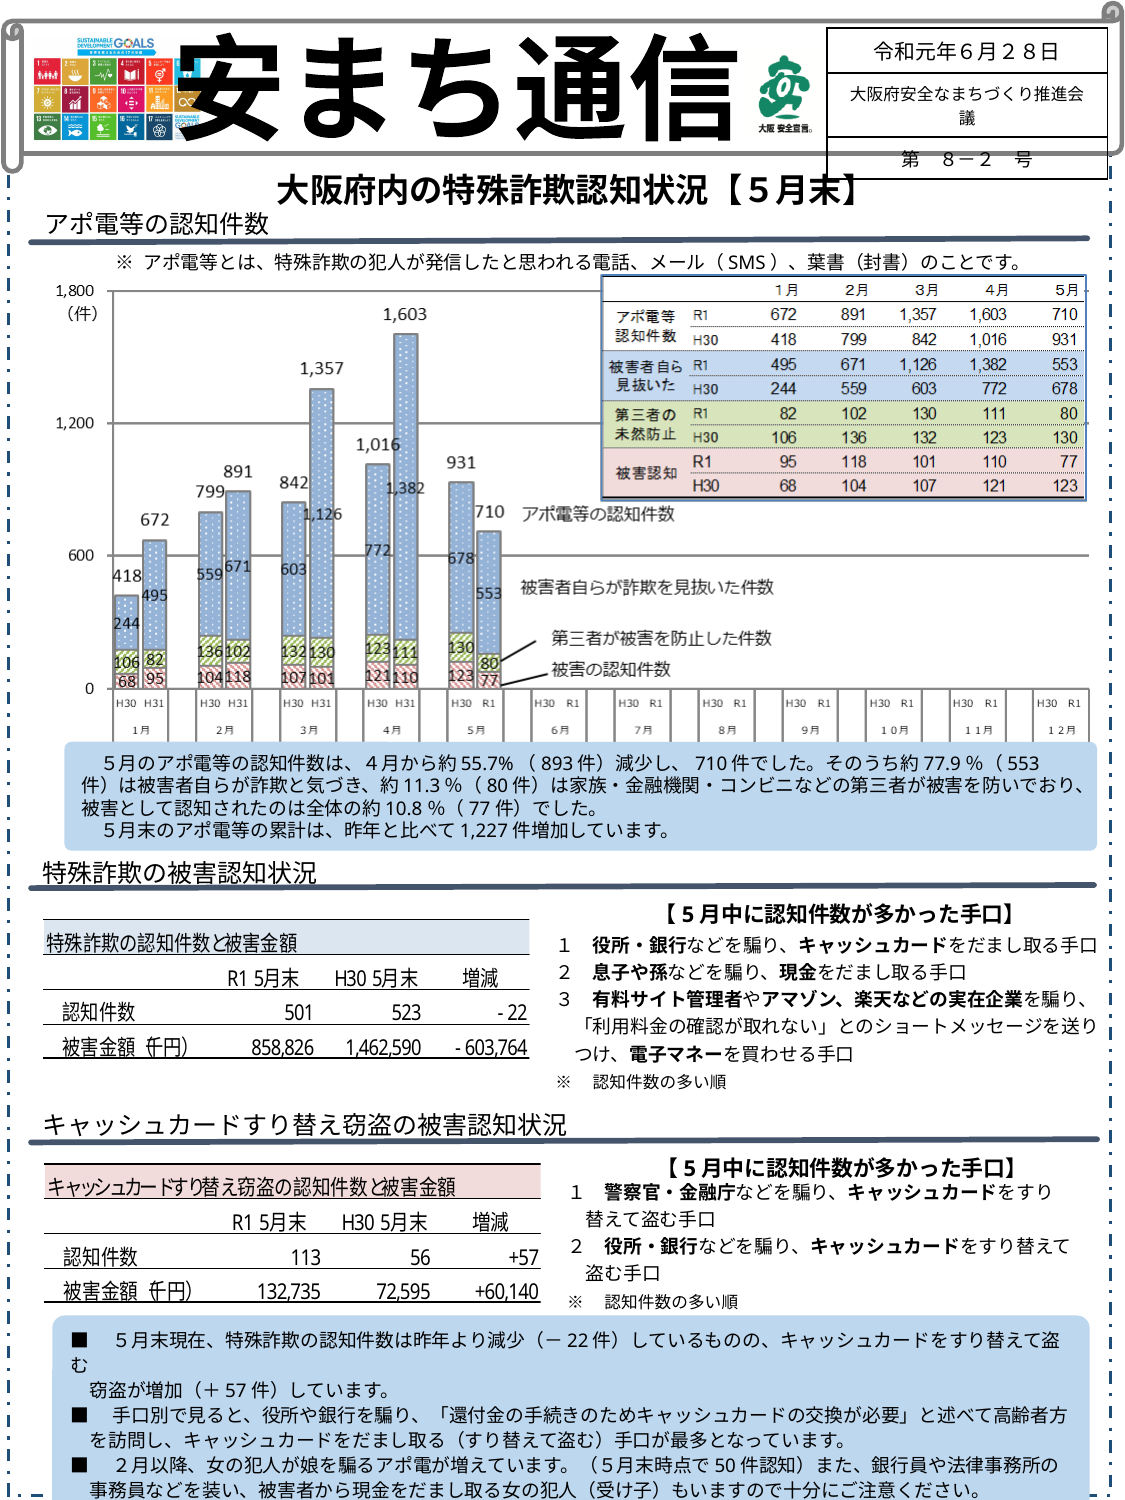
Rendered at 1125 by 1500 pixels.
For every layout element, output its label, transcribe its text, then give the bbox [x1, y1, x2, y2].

text_box 特殊詐欺の被害認知状況 [16, 850, 493, 896]
text_box 【5月中に認知件数が多かった手口】 [625, 889, 1056, 935]
text_box １ 警察官・金融庁などを騙り、キャッシュカードをすり 替えて盗む手口 ２ 役所・銀行などを騙り、キャッシュカードをすり替えて 盗む手口 ※ 認知件数の多い順 [551, 1167, 1108, 1320]
text_box 【5月中に認知件数が多かった手口】 [627, 1143, 1057, 1167]
table_header 令和元年６月２８日 [828, 29, 1107, 72]
picture [42, 918, 530, 1059]
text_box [31, 238, 1088, 243]
text_box [3, 3, 1122, 172]
picture [43, 1163, 541, 1303]
text_box キャッシュカードすり替え窃盗の被害認知状況 [16, 1102, 1078, 1148]
picture [52, 273, 1094, 754]
text_box 大阪府内の特殊詐欺認知状況【５月末】 [55, 162, 1098, 217]
text_box アポ電等の認知件数 [18, 201, 363, 246]
table_cell 第 ８－２ 号 [828, 138, 1107, 178]
picture [745, 51, 824, 139]
text_box ５月のアポ電等の認知件数は、４月から約55.7%（893件）減少し、710件でした。そのうち約77.9％（553件）は被害者自らが詐欺と気づき、約11.3％（80件）は家族・金融機関・コンビニなどの第三者が被害を防いでおり、被害として認知されたのは全体の約10.8％（77件）でした。 ５月末のアポ電等の累計は、昨年と比べて1,227件増加しています。 [64, 743, 1098, 851]
text_box １ 役所・銀行などを騙り、キャッシュカードをだまし取る手口 ２ 息子や孫などを騙り、現金をだまし取る手口 ３ 有料サイト管理者やアマゾン、楽天などの実在企業を騙り、 「利用料金の確認が取れない」とのショートメッセージを送り つけ、電子マネーを買わせる手口 ※ 認知件数の多い順 [540, 921, 1125, 1100]
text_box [31, 885, 1095, 889]
text_box [8, 154, 1112, 1497]
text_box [31, 1139, 1098, 1143]
picture [31, 36, 203, 143]
text_box ■ ５月末現在、特殊詐欺の認知件数は昨年より減少（－22件）しているものの、キャッシュカードをすり替えて盗む 窃盗が増加（＋57件）しています。 ■ 手口別で見ると、役所や銀行を騙り、「還付金の手続きのためキャッシュカードの交換が必要」と述べて高齢者方 を訪問し、キャッシュカードをだまし取る（すり替えて盗む）手口が最多となっています。 ■ ２月以降、女の犯人が娘を騙るアポ電が増えています。（５月末時点で50件認知）また、銀行員や法律事務所の 事務員などを装い、被害者から現金をだまし取る女の犯人（受け子）もいますので十分にご注意ください。 [52, 1315, 1090, 1500]
text_box ※ アポ電等とは、特殊詐欺の犯人が発信したと思われる電話、メール（SMS）、葉書（封書）のことです。 [84, 243, 1125, 281]
table_cell 大阪府安全なまちづくり推進会議 [828, 74, 1107, 136]
